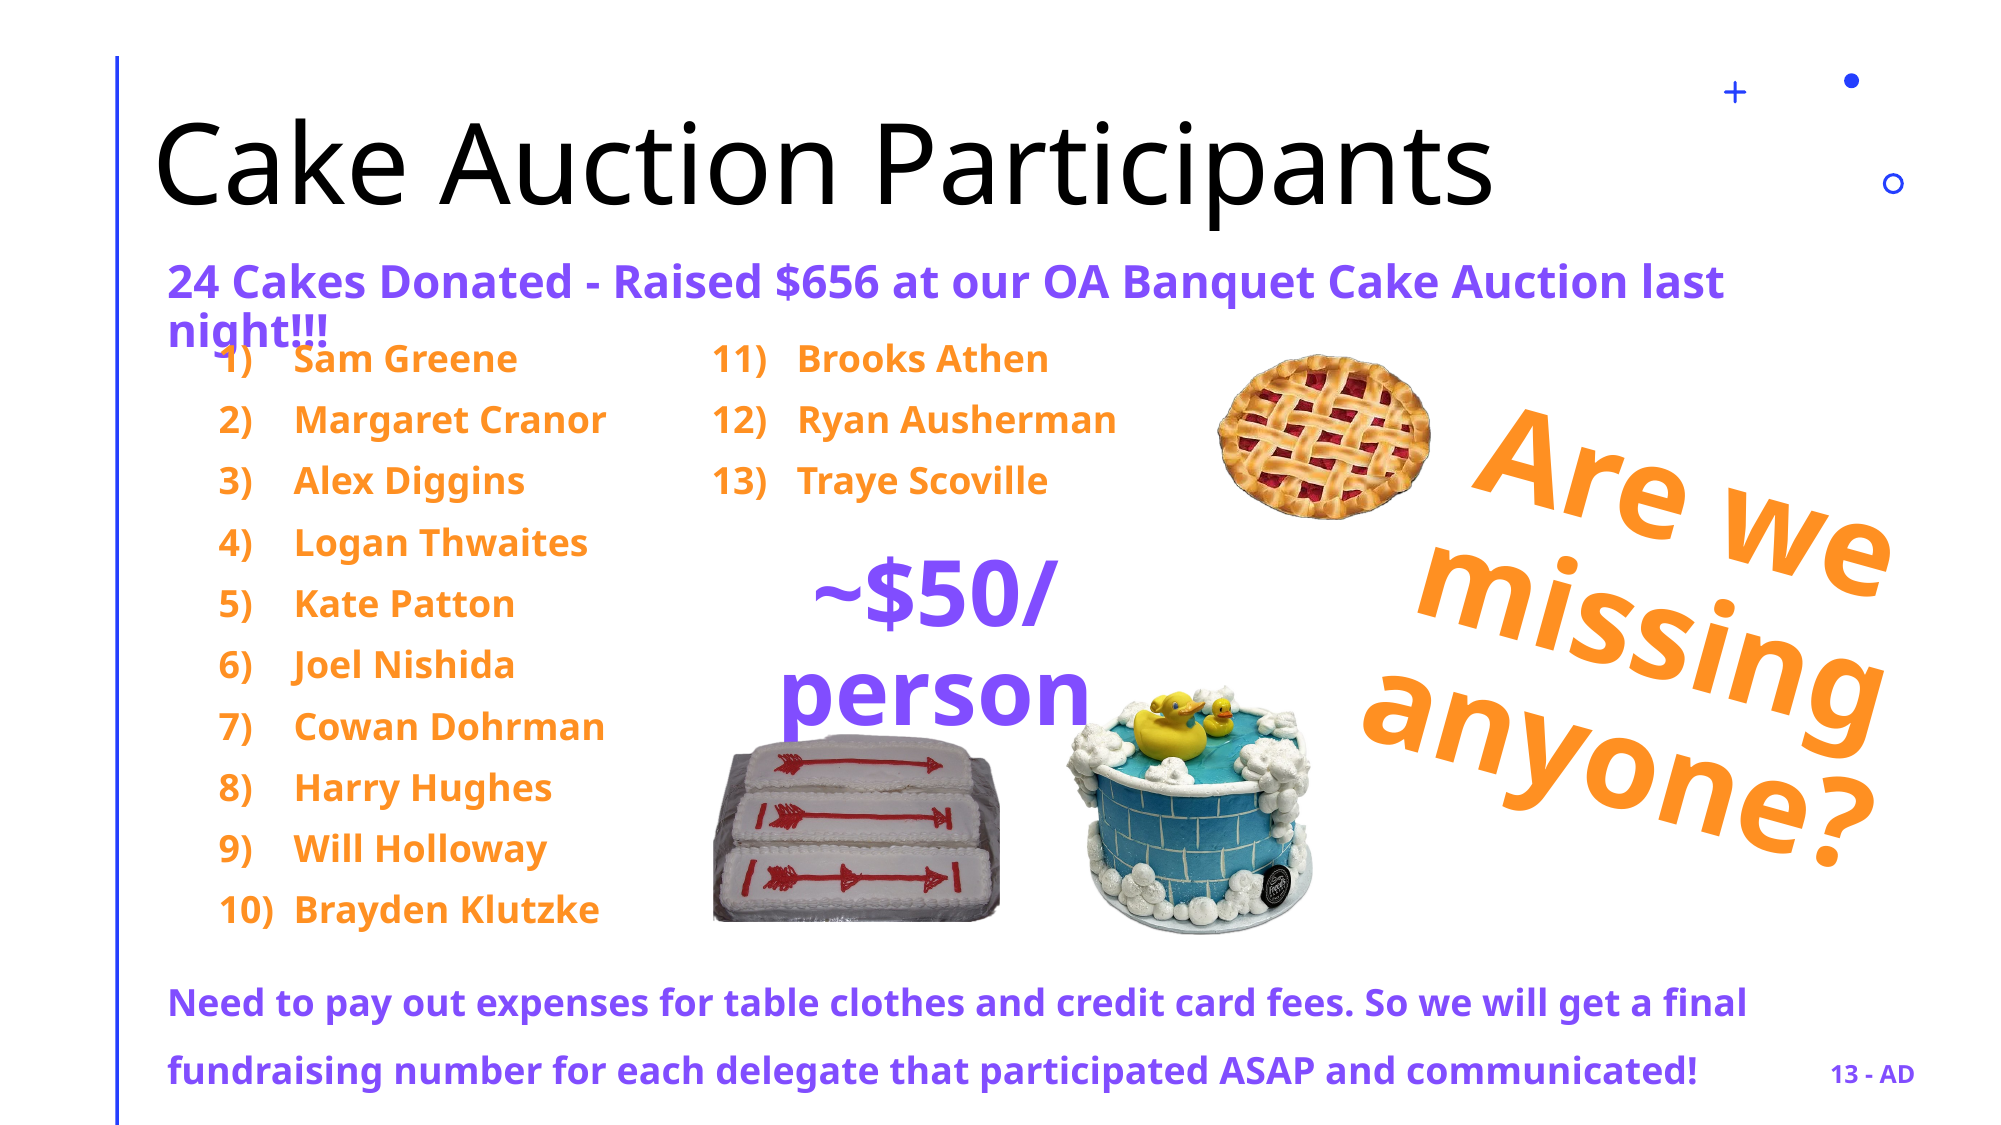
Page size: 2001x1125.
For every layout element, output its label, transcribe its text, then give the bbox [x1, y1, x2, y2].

title Cake Auction Participants [137, 59, 1863, 278]
text_box 24 Cakes Donated - Raised $656 at our OA Banquet Cake Auction last night!!! [152, 251, 1900, 355]
text_box ~$50/person [639, 540, 1232, 687]
text_box 11) Brooks Athen Ryan Ausherman 13) Traye Scoville [696, 687, 1176, 965]
text_box Need to pay out expenses for table clothes and credit card fees. So we will get a final fundraising number for each delegate that participated ASAP and communicated! [152, 949, 1766, 1112]
text_box Are we missing anyone? [1313, 356, 1995, 943]
picture [713, 734, 1000, 922]
text_box 13 - AD [1766, 1051, 1931, 1112]
picture [1217, 354, 1431, 520]
picture [1066, 685, 1313, 935]
text_box Sam Greene Margaret Cranor Alex Diggins Logan Thwaites Kate Patton Joel Nishida Cowan Dohrman Harry Hughes Will Holloway Brayden Klutzke [203, 332, 683, 949]
text_box 11) Brooks Athen Ryan Ausherman 13) Traye Scoville [696, 332, 1176, 540]
